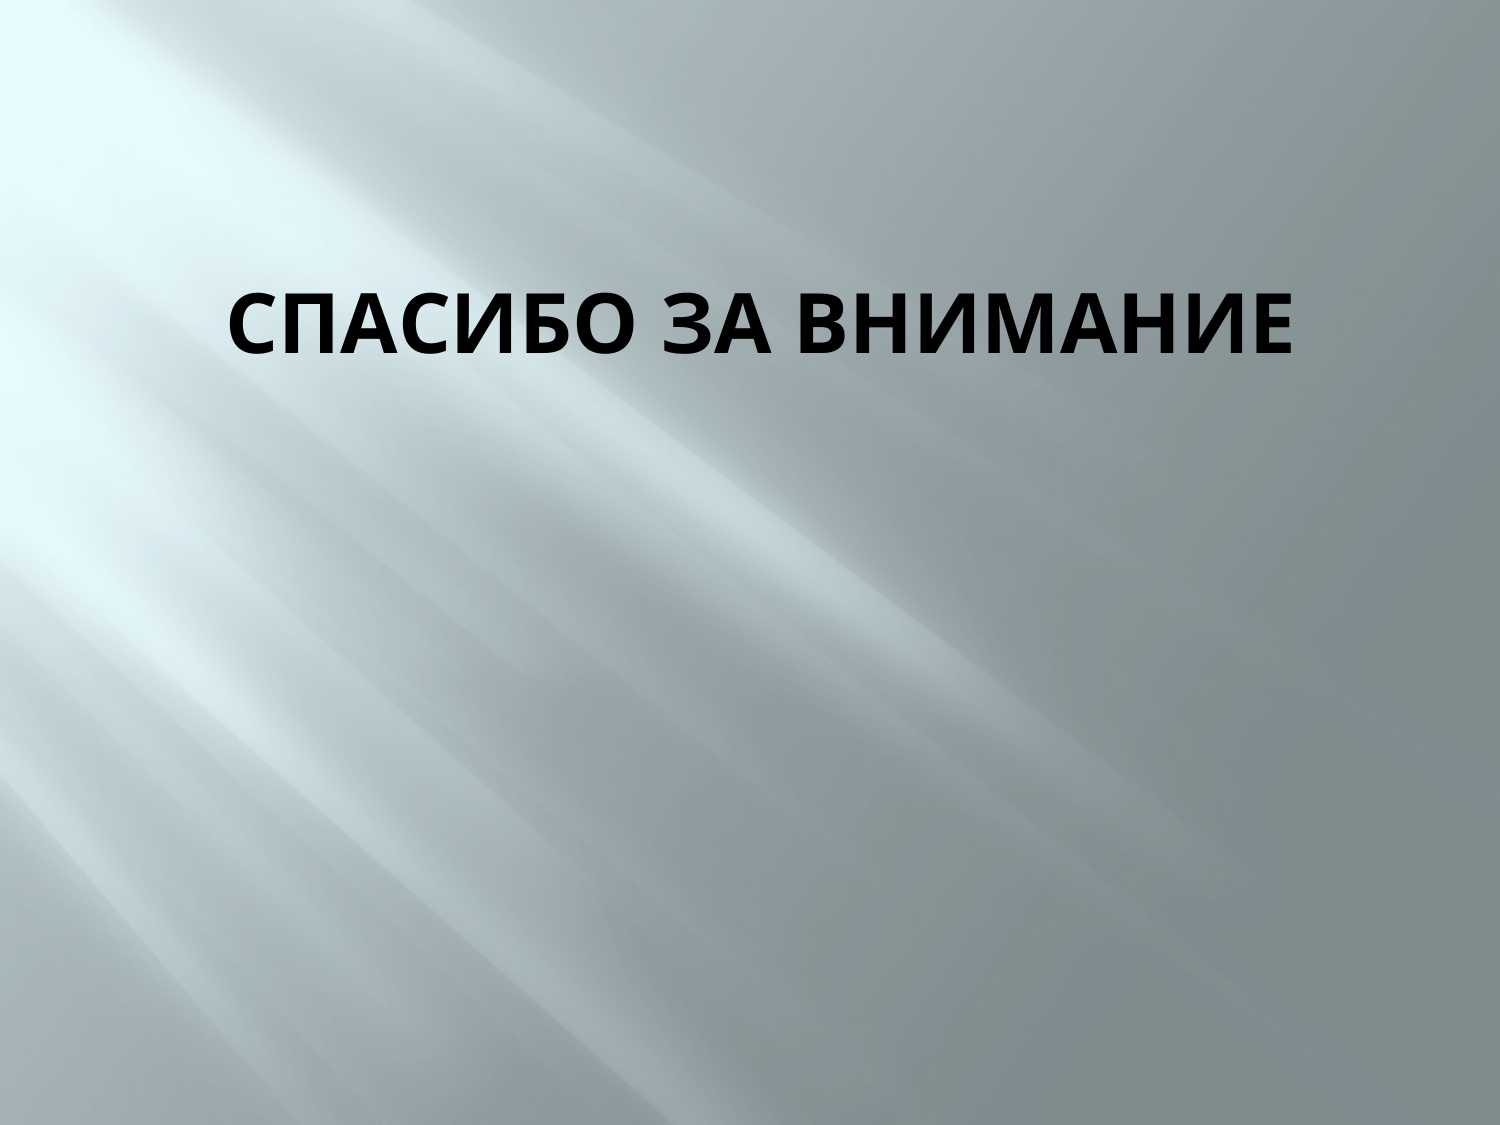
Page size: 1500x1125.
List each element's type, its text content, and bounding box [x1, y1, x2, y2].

list СПАСИБО ЗА ВНИМАНИЕ [75, 262, 1425, 1035]
